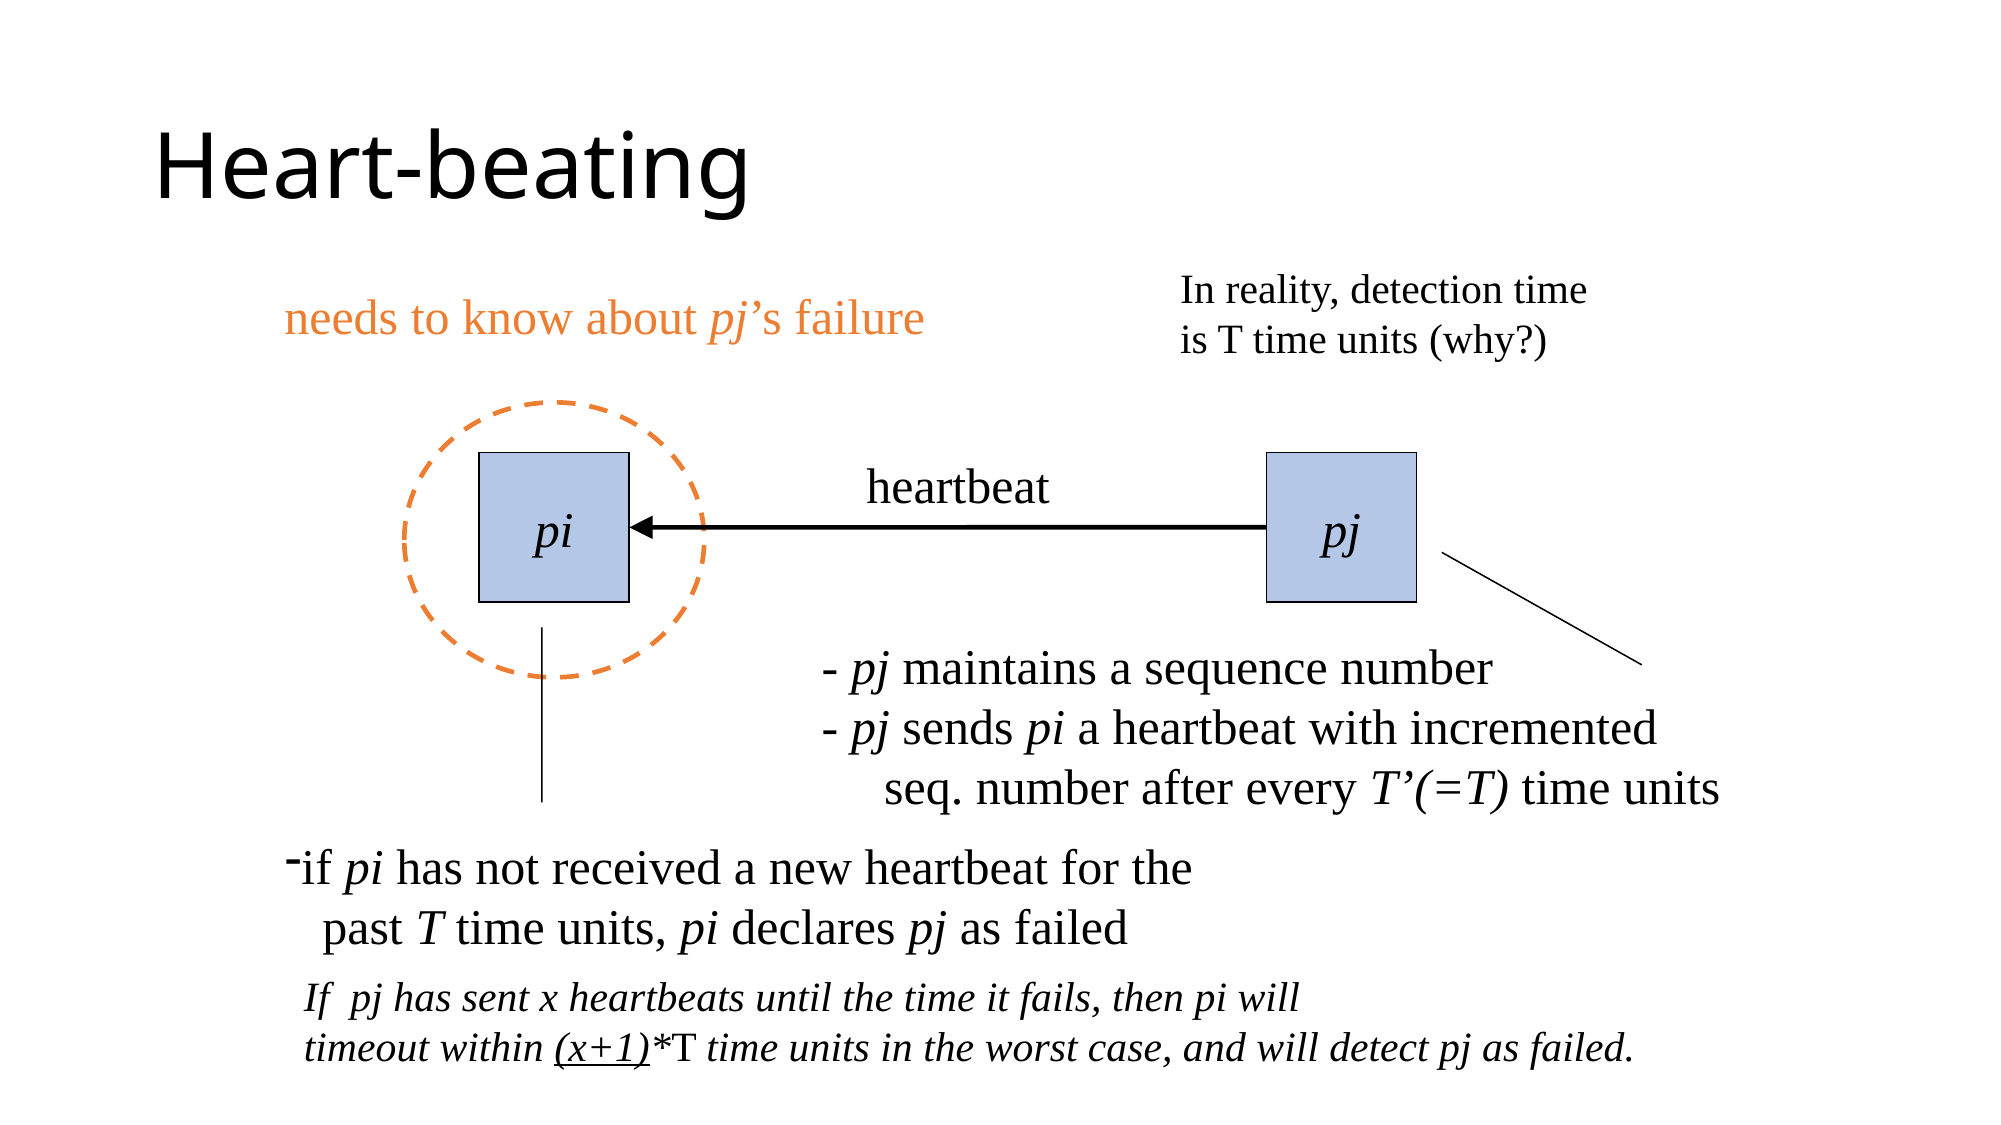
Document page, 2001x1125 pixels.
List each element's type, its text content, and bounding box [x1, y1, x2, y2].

text_box heartbeat [851, 446, 1065, 522]
text_box [629, 517, 1267, 538]
text_box If pj has sent x heartbeats until the time it fails, then pi will timeout within (x+1)*T time units in the worst case, and will detect pj as failed. [289, 962, 1651, 1077]
text_box needs to know about pj’s failure [269, 277, 941, 412]
text_box In reality, detection time is T time units (why?) [1165, 254, 1603, 370]
text_box - pj maintains a sequence number - pj sends pi a heartbeat with incremented seq. number after every T’(=T) time units [806, 627, 1736, 822]
text_box [404, 402, 705, 678]
text_box pj [1266, 452, 1417, 603]
title Heart-beating [137, 59, 1863, 278]
text_box if pi has not received a new heartbeat for the past T time units, pi declares pj as failed [270, 827, 1221, 963]
